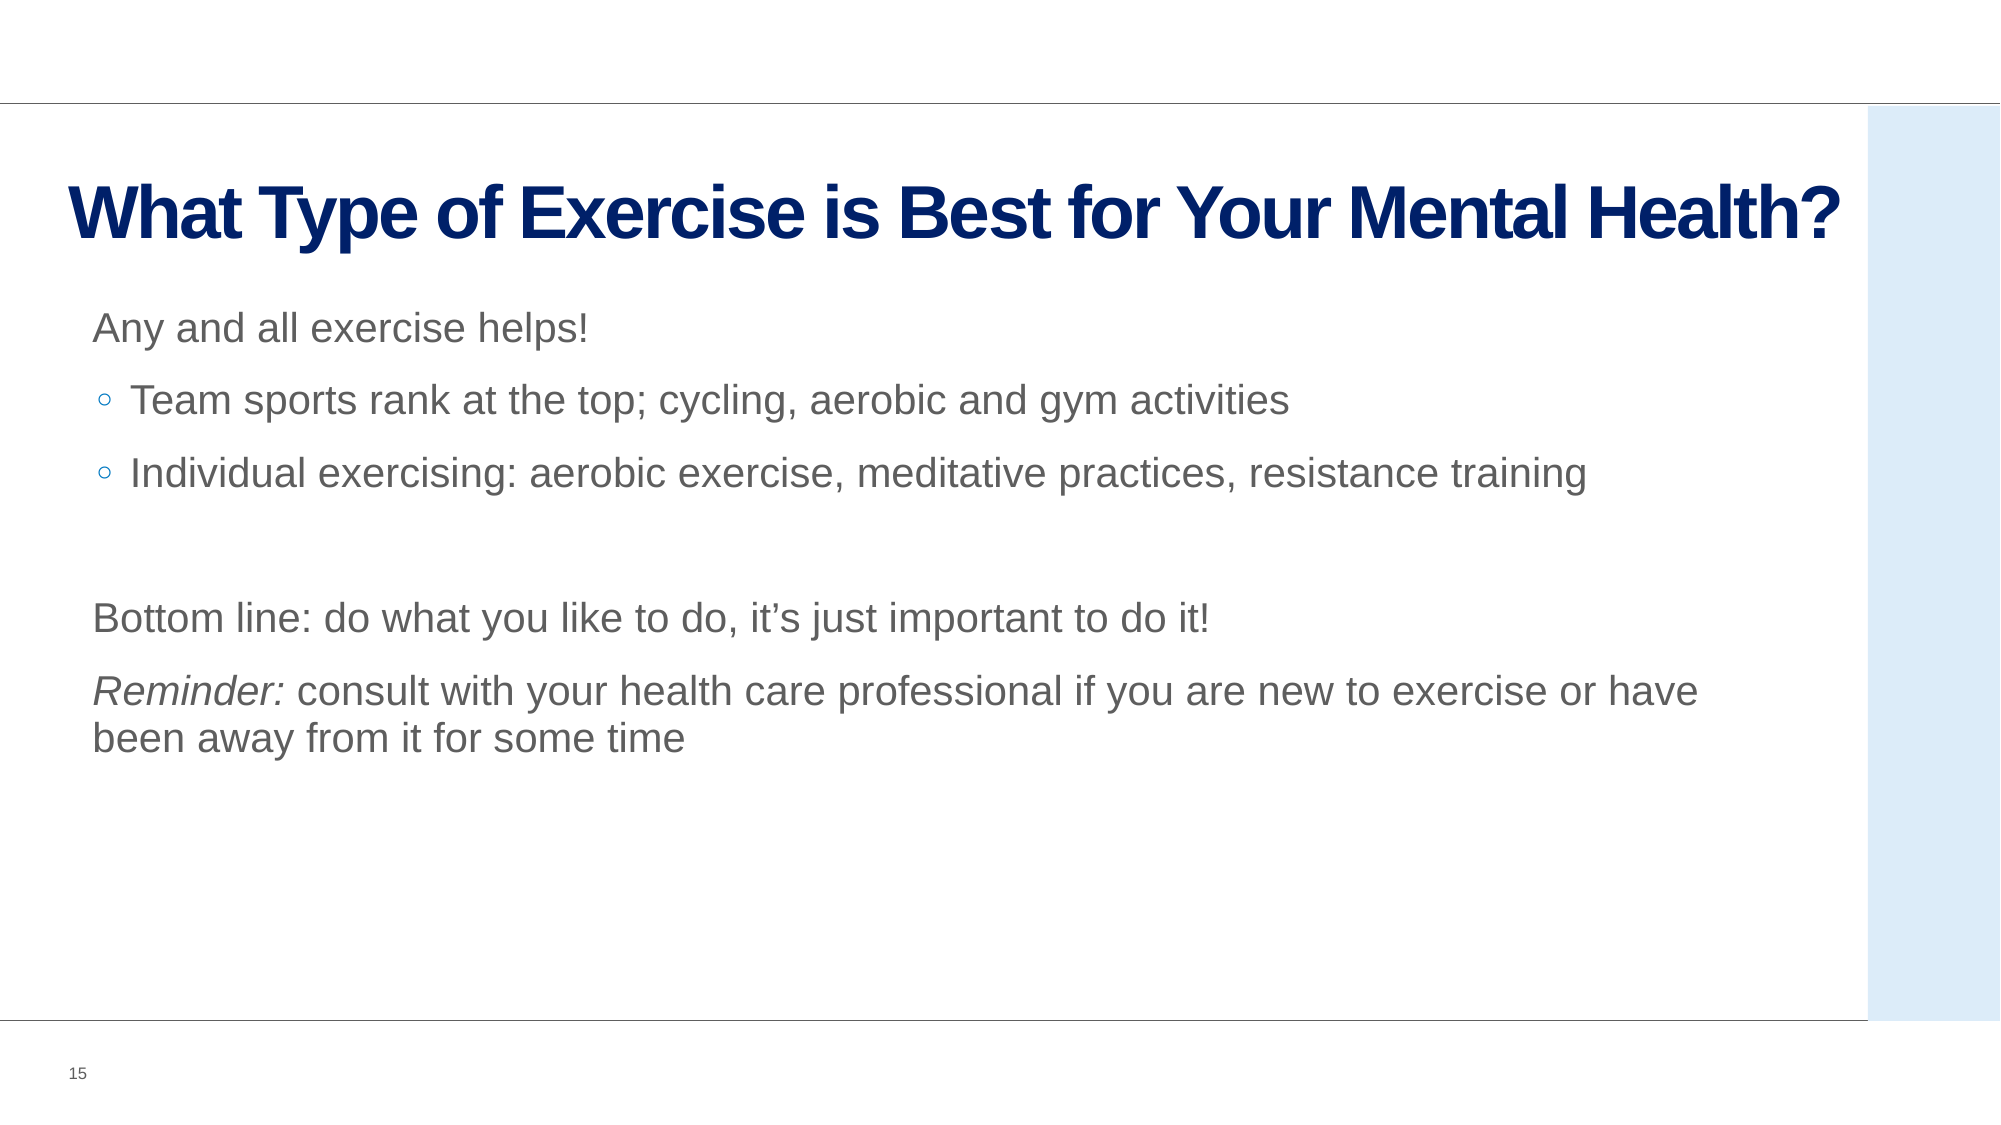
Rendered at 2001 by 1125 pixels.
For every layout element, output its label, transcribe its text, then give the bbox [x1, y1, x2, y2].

slide_number 15 [68, 1042, 130, 1103]
list Any and all exercise helps! Team sports rank at the top; cycling, aerobic and gym activities Individual exercising: aerobic exercise, meditative practices, resistance training Bottom line: do what you like to do, it’s just important to do it! Reminder: consult with your health care professional if you are new to exercise or have been away from it for some time [92, 304, 1780, 983]
text_box [1867, 105, 2000, 1022]
title What Type of Exercise is Best for Your Mental Health? [68, 177, 1867, 267]
